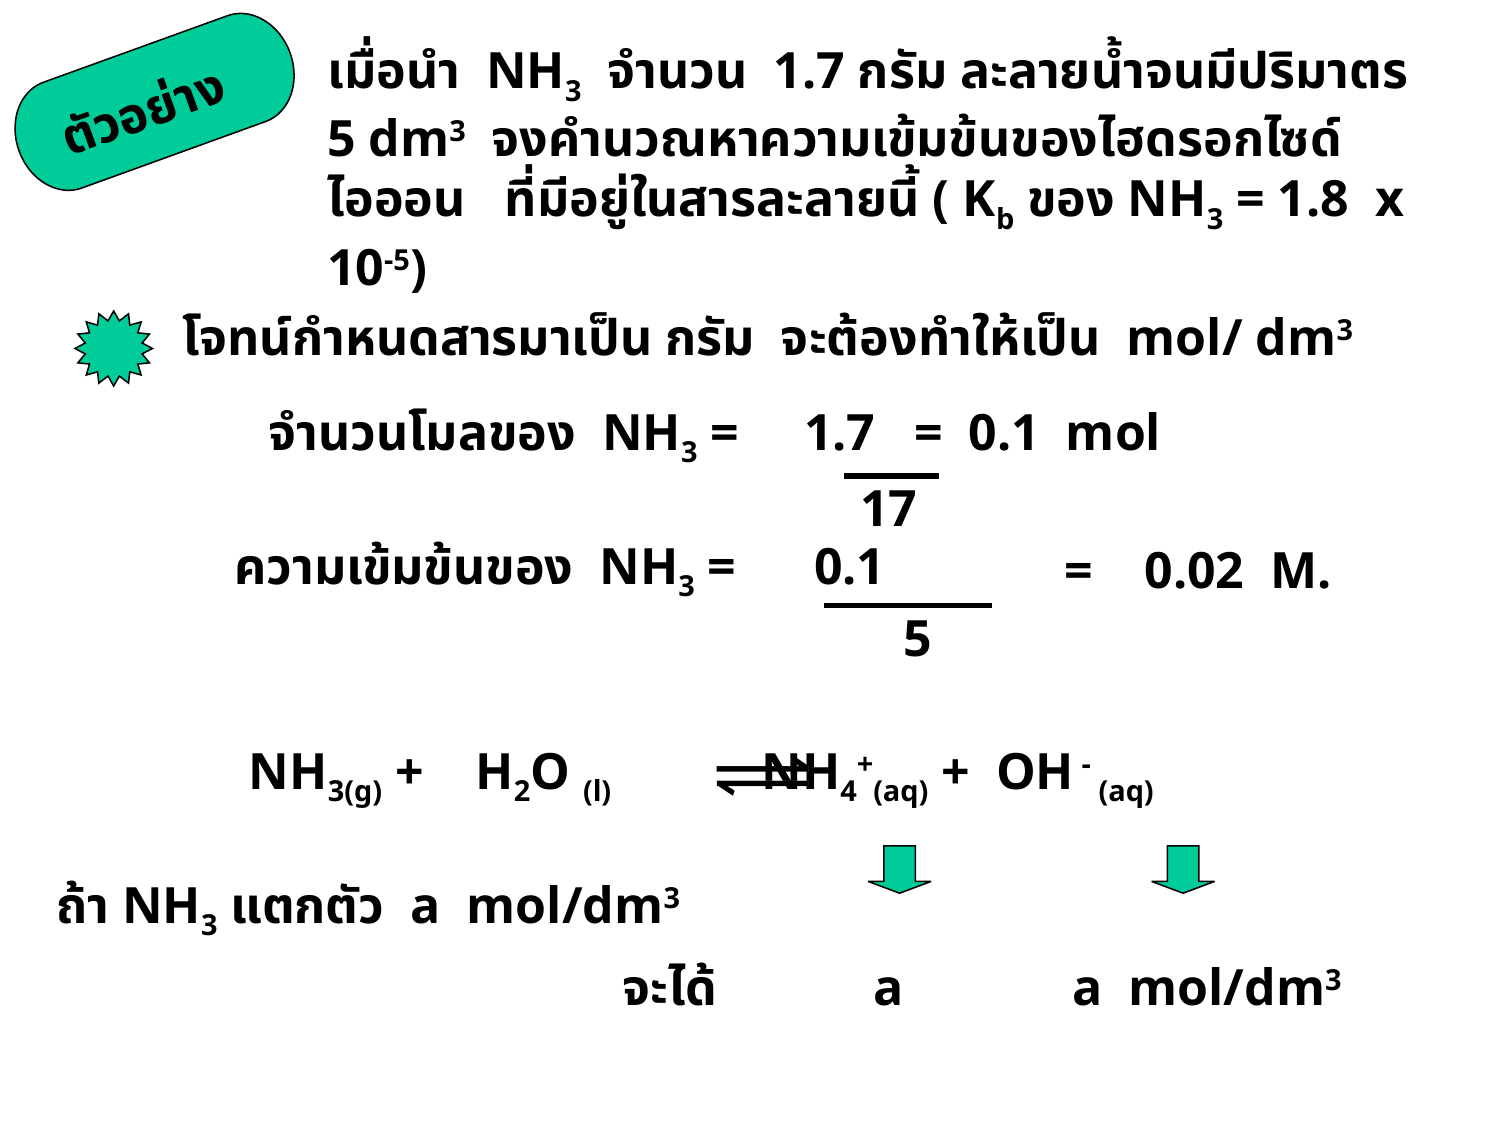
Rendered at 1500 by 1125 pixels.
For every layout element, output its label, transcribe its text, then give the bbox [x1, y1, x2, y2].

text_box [74, 298, 1500, 435]
picture [715, 755, 809, 796]
text_box จะได้ a a mol/dm3 [608, 948, 1500, 1024]
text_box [17, 43, 307, 203]
text_box ถ้า NH3 แตกตัว a mol/dm3 [41, 865, 750, 949]
text_box NH3(g) + H2O (l) NH4+(aq) + OH - (aq) [208, 731, 1384, 815]
text_box เมื่อนำ NH3 จำนวน 1.7 กรัม ละลายน้ำจนมีปริมาตร 5 dm3 จงคำนวณหาความเข้มข้นของไฮดรอกไซด์ไอออน ที่มีอยู่ในสารละลายนี้ ( Kb ของ NH3 = 1.8 x 10-5) [312, 31, 1450, 296]
text_box = 0.02 M. [1232, 531, 1458, 606]
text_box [253, 392, 1365, 546]
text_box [867, 845, 1215, 894]
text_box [219, 526, 1228, 676]
